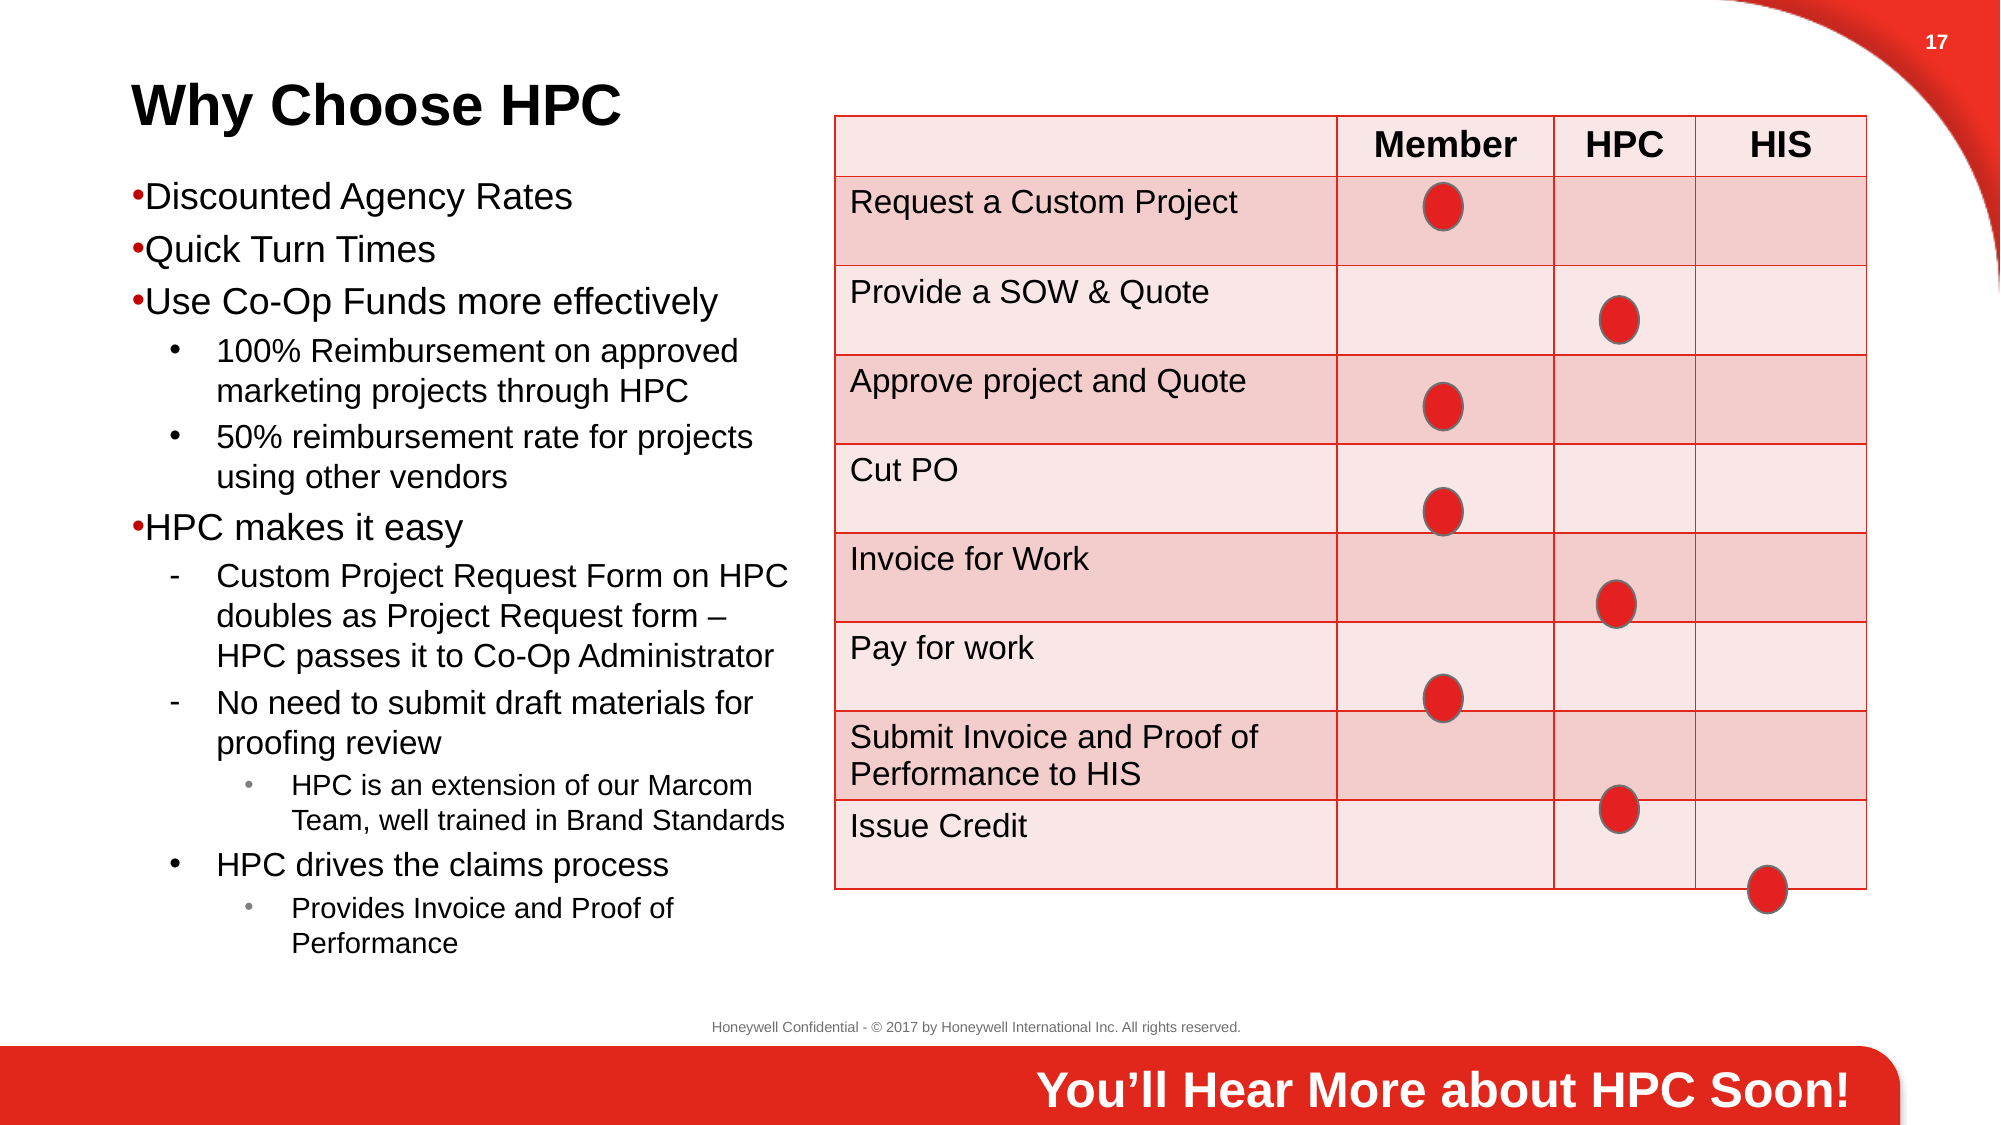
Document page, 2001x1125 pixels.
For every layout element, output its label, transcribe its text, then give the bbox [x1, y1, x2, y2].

table_cell Pay for work [836, 623, 1336, 710]
table_cell Request a Custom Project [836, 177, 1336, 265]
table_cell Issue Credit [836, 801, 1336, 888]
table_cell [1555, 534, 1695, 621]
text_box [1421, 180, 1465, 233]
table_cell [1555, 712, 1695, 799]
table_cell [1338, 445, 1553, 532]
table_header [836, 117, 1336, 176]
table_cell [1338, 801, 1553, 888]
table_cell [1696, 712, 1866, 799]
table_cell [1555, 801, 1695, 888]
table_cell [1555, 356, 1695, 443]
table_cell [1696, 177, 1866, 265]
slide_number 16 [1910, 0, 2000, 83]
table_cell [1338, 356, 1553, 443]
table_cell Approve project and Quote [836, 356, 1336, 443]
text_box [1594, 578, 1639, 631]
text_box [1597, 294, 1642, 346]
table_cell [1696, 801, 1866, 888]
table_cell [1696, 623, 1866, 710]
table_cell Submit Invoice and Proof of Performance to HIS [836, 712, 1336, 799]
table_cell [1555, 623, 1695, 710]
table_cell Provide a SOW & Quote [836, 266, 1336, 354]
table_cell [1555, 266, 1695, 354]
text_box [1597, 783, 1642, 836]
text_box [1421, 672, 1465, 725]
table_cell [1338, 712, 1553, 799]
text_box [1745, 863, 1790, 916]
table_header HIS [1696, 117, 1866, 176]
table_cell Cut PO [836, 445, 1336, 532]
table_cell Invoice for Work [836, 534, 1336, 621]
table_cell [1338, 266, 1553, 354]
table_cell [1555, 445, 1695, 532]
table_cell [1696, 445, 1866, 532]
list [809, 164, 1841, 994]
table_cell [1696, 356, 1866, 443]
table_header HPC [1555, 117, 1695, 176]
table_cell [1555, 177, 1695, 265]
table_cell [1696, 266, 1866, 354]
table_header Member [1338, 117, 1553, 176]
picture [1703, 0, 2000, 297]
title Why Choose HPC [116, 59, 1838, 144]
table_cell [1338, 177, 1553, 265]
text_box Discounted Agency Rates Quick Turn Times Use Co-Op Funds more effectively 100% Reimbursement on approved marketing projects through HPC 50% reimbursement rate for projects using other vendors HPC makes it easy Custom Project Request Form on HPC doubles as Project Request form – HPC passes it to Co-Op Administrator No need to submit draft materials for proofing review HPC is an extension of our Marcom Team, well trained in Brand Standards HPC drives the claims process Provides Invoice and Proof of Performance [117, 164, 809, 994]
text_box [1421, 485, 1465, 538]
table_cell [1696, 534, 1866, 621]
table_cell [1338, 534, 1553, 621]
text_box [1421, 380, 1465, 433]
list You’ll Hear More about HPC Soon! [51, 1050, 1867, 1125]
table_cell [1338, 623, 1553, 710]
